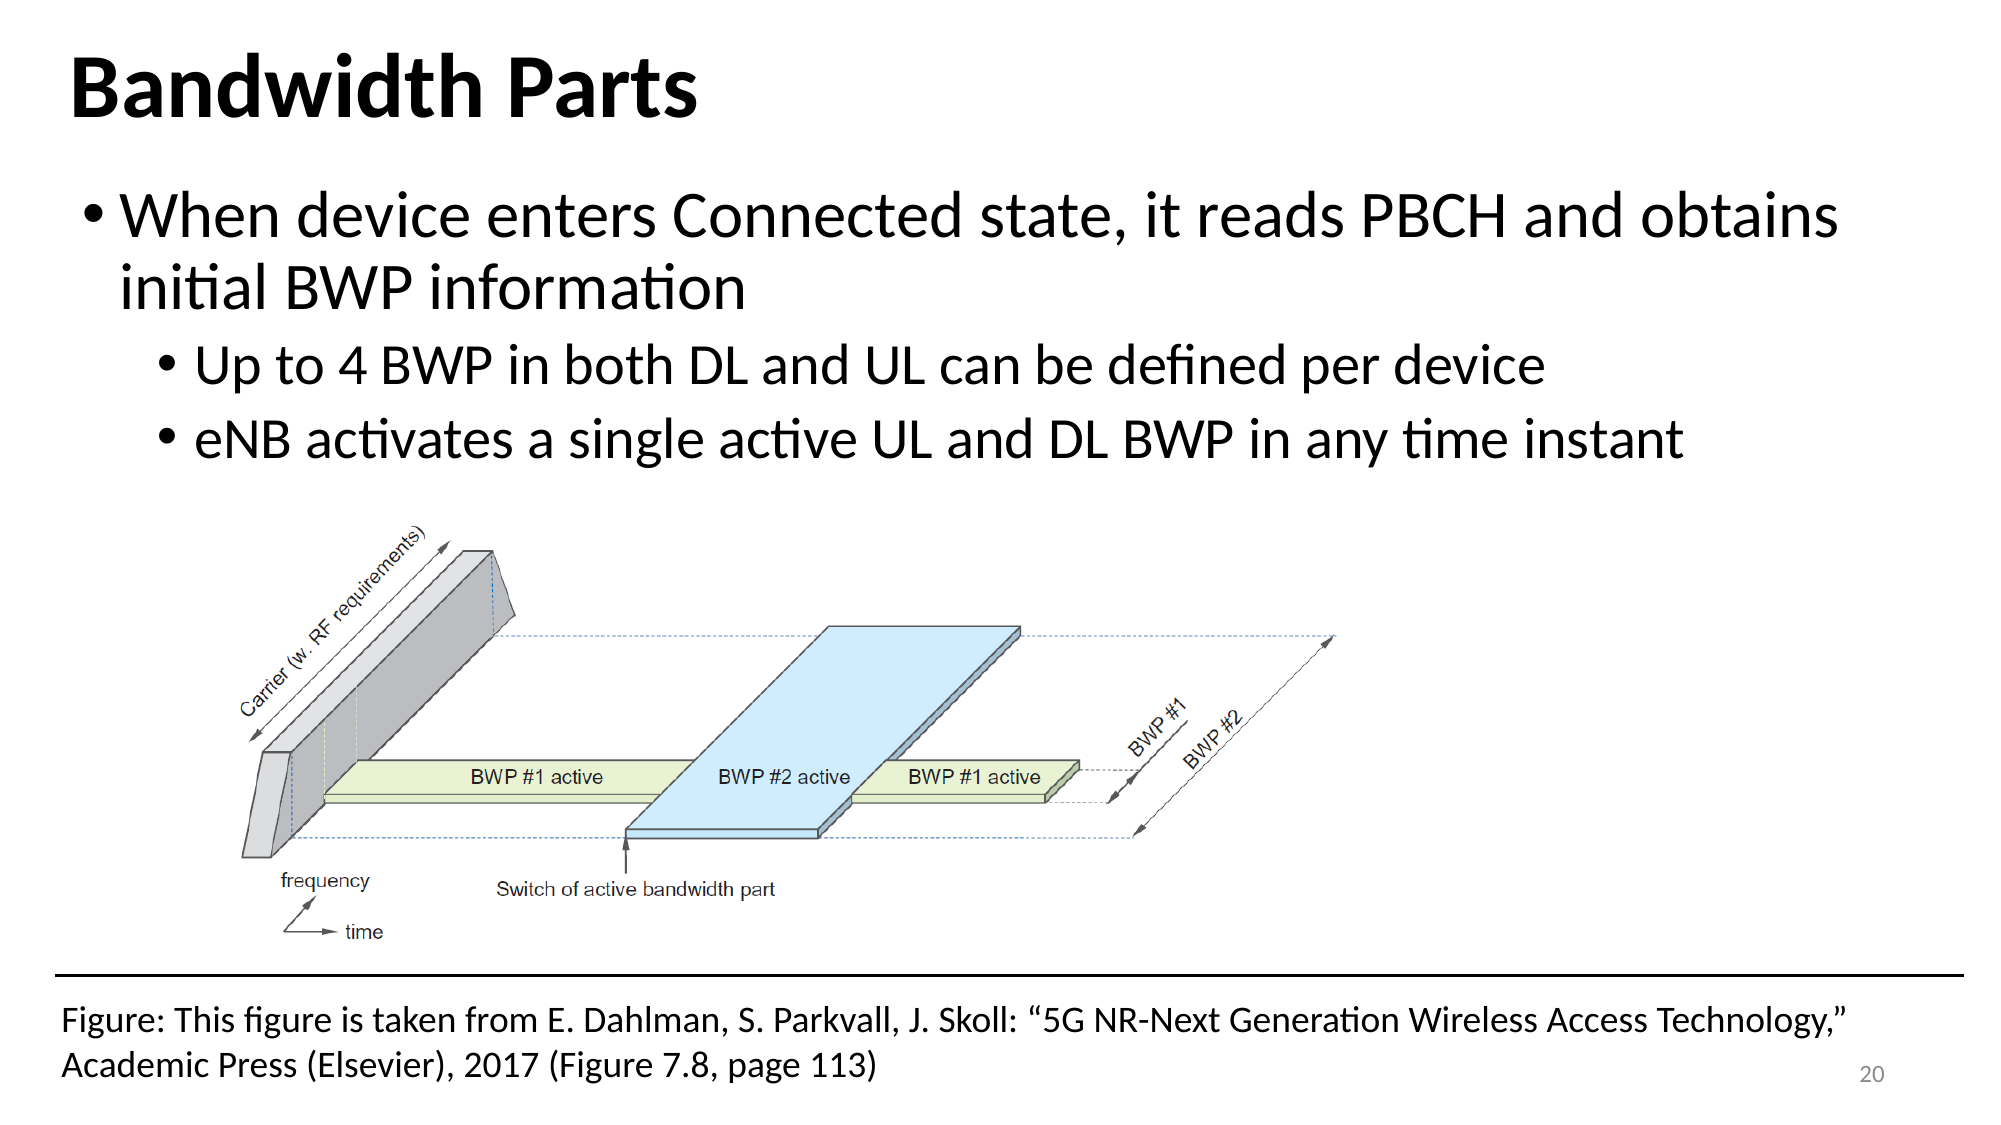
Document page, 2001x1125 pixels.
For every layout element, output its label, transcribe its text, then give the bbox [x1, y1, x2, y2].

list When device enters Connected state, it reads PBCH and obtains initial BWP information Up to 4 BWP in both DL and UL can be defined per device eNB activates a single active UL and DL BWP in any time instant [66, 172, 1960, 951]
text_box Figure: This figure is taken from E. Dahlman, S. Parkvall, J. Skoll: “5G NR-Next Generation Wireless Access Technology,” Academic Press (Elsevier), 2017 (Figure 7.8, page 113) [46, 987, 1969, 1093]
picture [196, 503, 1355, 949]
title Bandwidth Parts [55, 14, 1964, 161]
